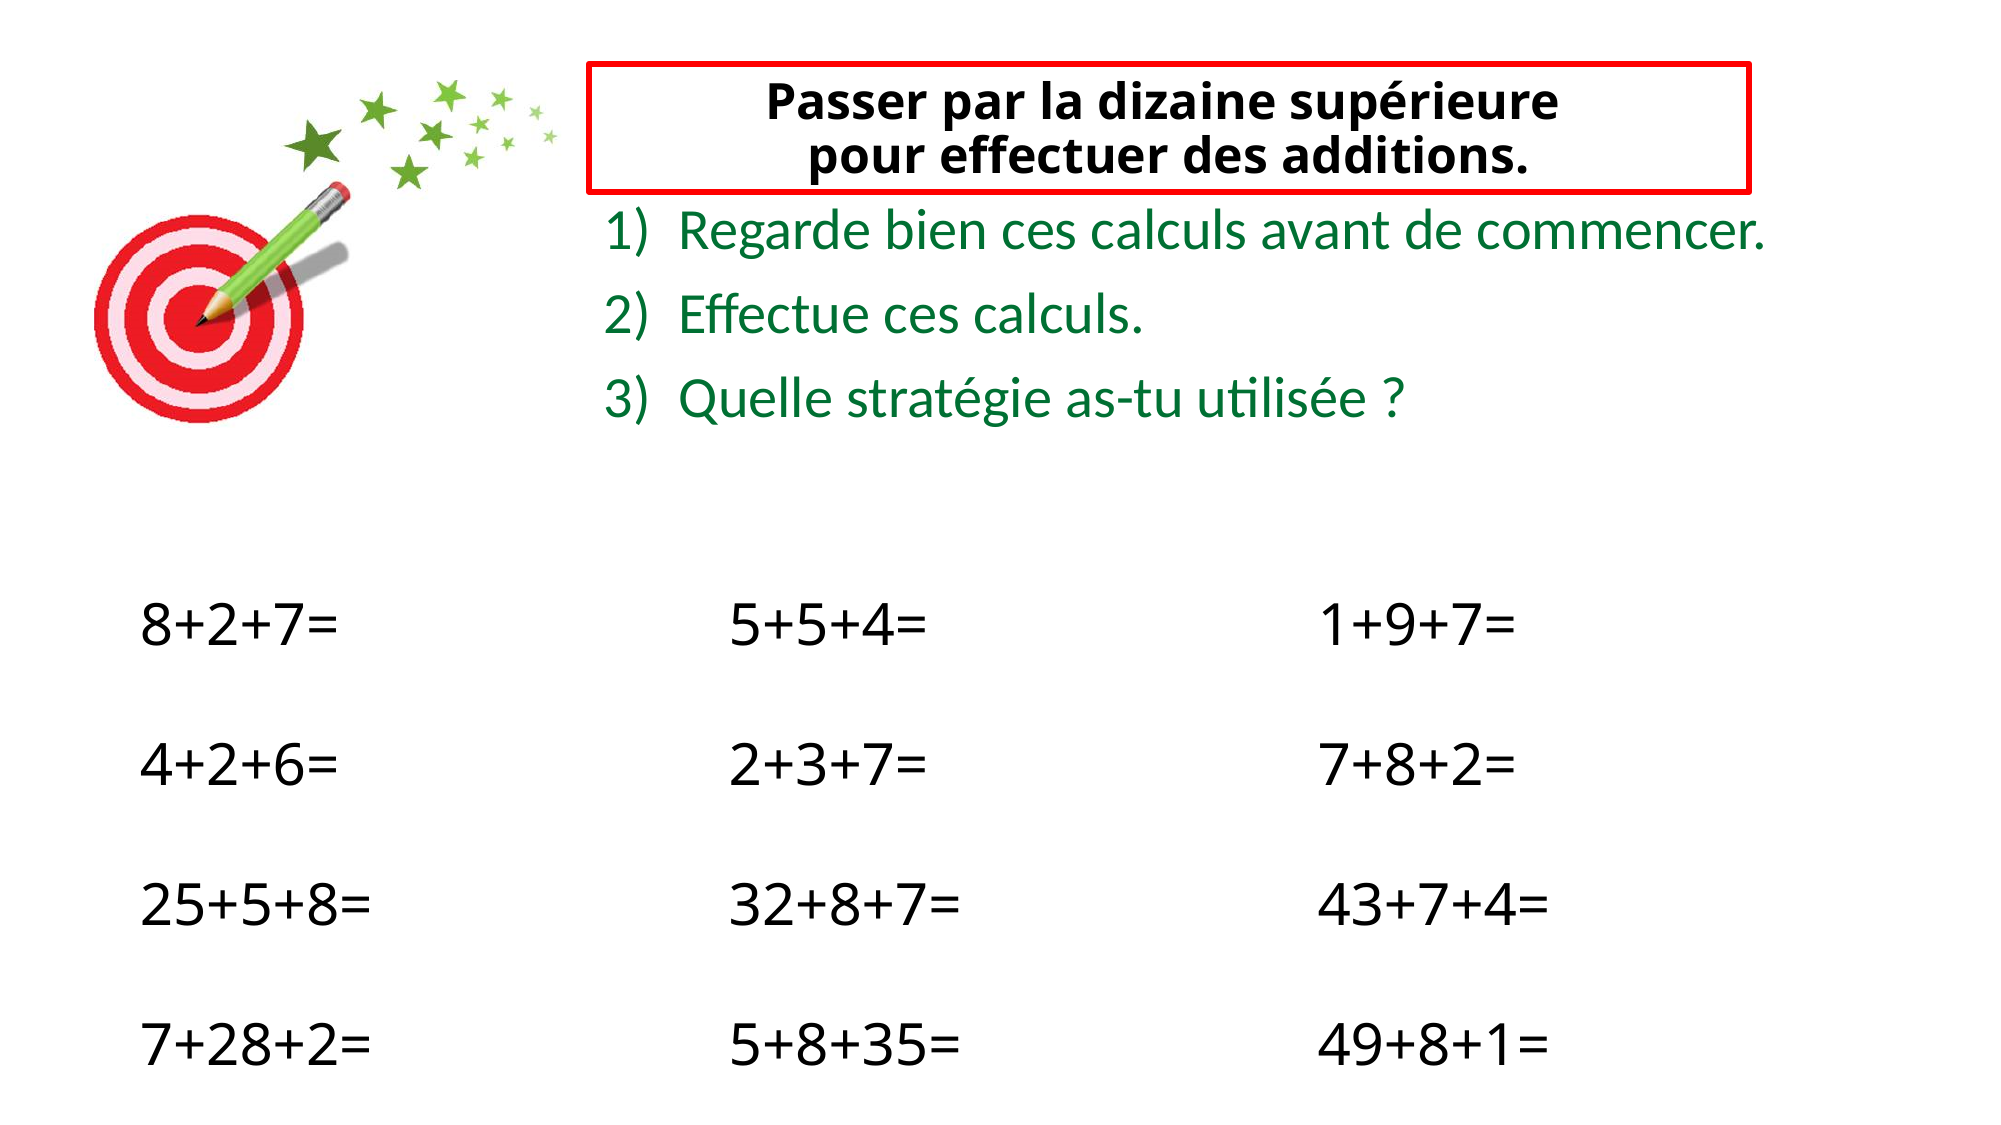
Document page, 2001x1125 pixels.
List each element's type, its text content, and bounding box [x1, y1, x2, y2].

picture [94, 80, 565, 428]
text_box 8+2+7= 5+5+4= 1+9+7= 4+2+6= 2+3+7= 7+8+2= 25+5+8= 32+8+7= 43+7+4= 7+28+2= 5+8+35= 49+8+1= [124, 509, 2000, 1085]
subtitle Regarde bien ces calculs avant de commencer. Effectue ces calculs. Quelle stratégie as-tu utilisée ? [588, 191, 1823, 484]
title Passer par la dizaine supérieure pour effectuer des additions. [588, 63, 1750, 191]
